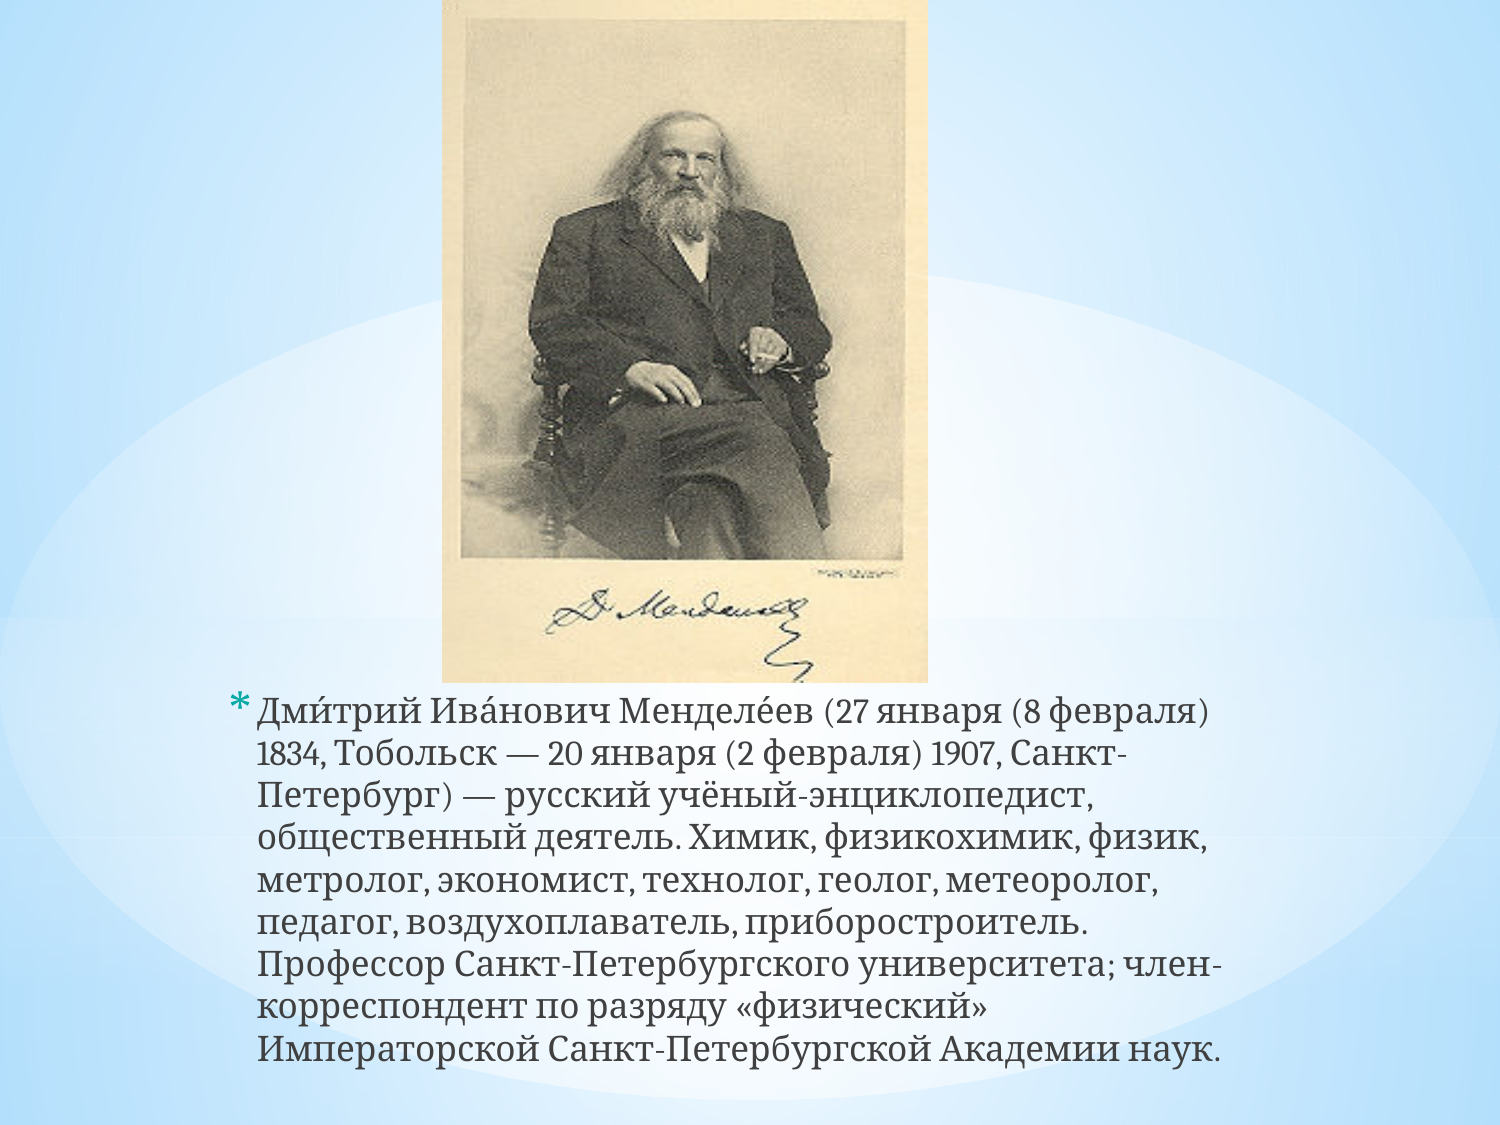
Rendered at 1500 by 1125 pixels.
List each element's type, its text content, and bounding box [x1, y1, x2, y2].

picture [442, 0, 928, 683]
list Дми́трий Ива́нович Менделе́ев (27 января (8 февраля) 1834, Тобольск — 20 января (2 февраля) 1907, Санкт-Петербург) — русский учёный-энциклопедист, общественный деятель. Химик, физикохимик, физик, метролог, экономист, технолог, геолог, метеоролог, педагог, воздухоплаватель, приборостроитель. Профессор Санкт-Петербургского университета; член-корреспондент по разряду «физический» Императорской Санкт-Петербургской Академии наук. [206, 515, 1257, 1086]
